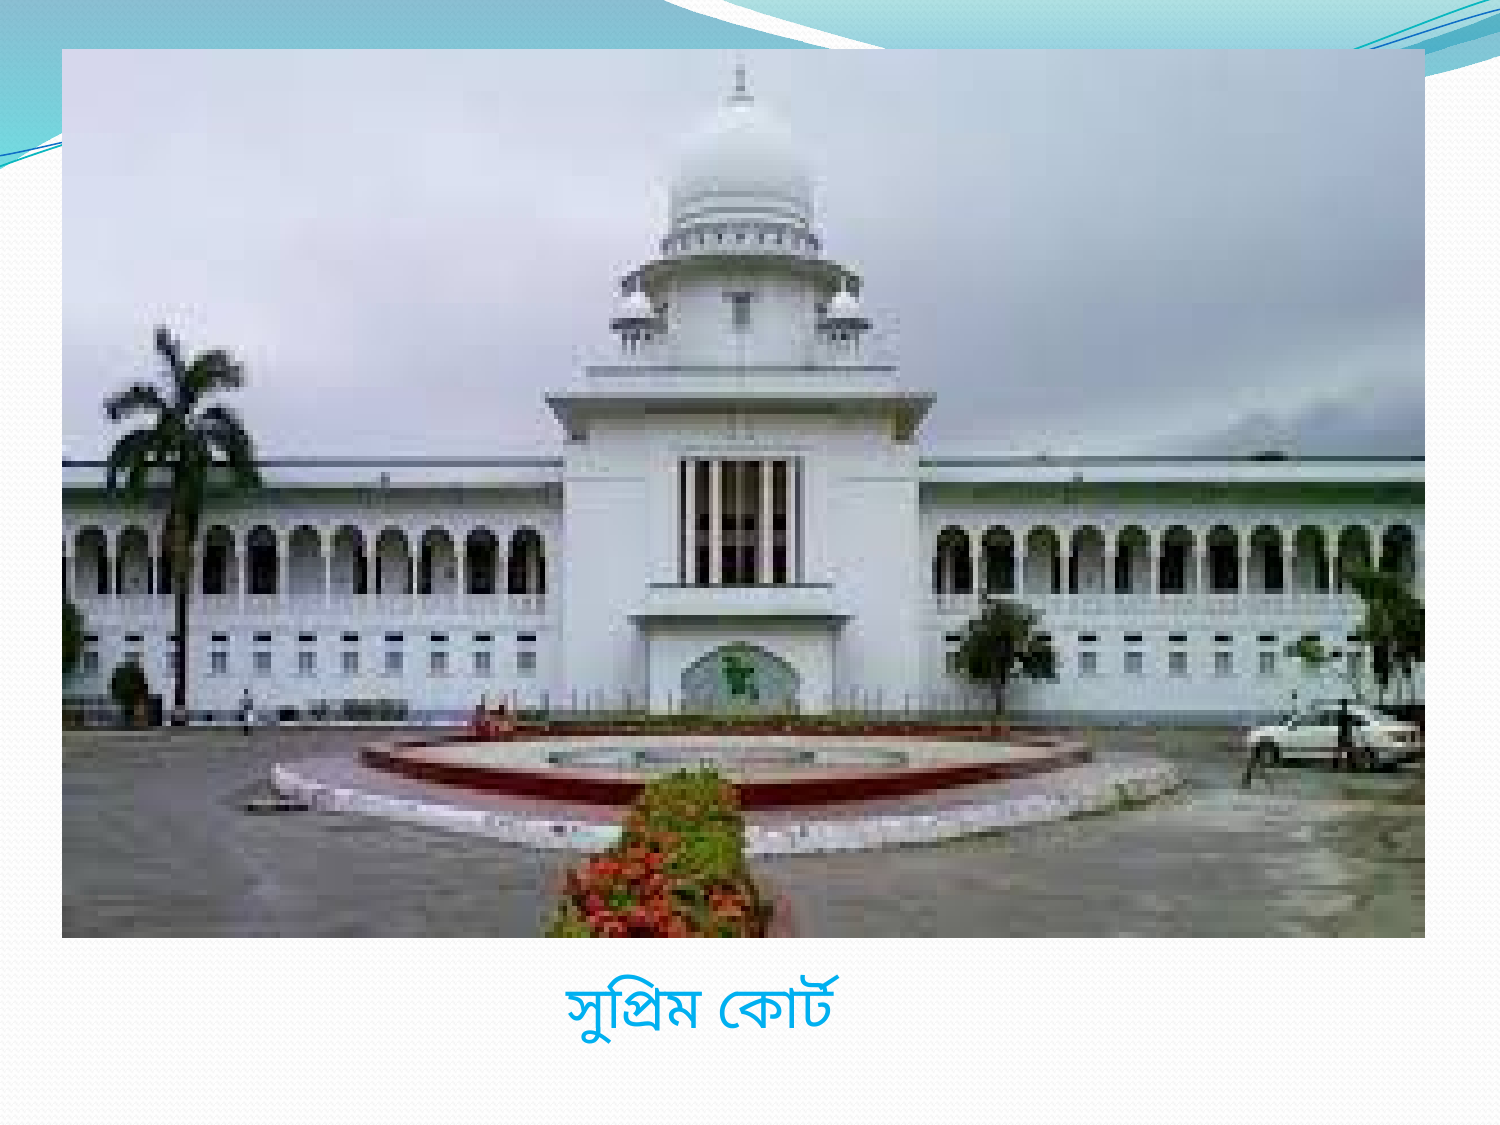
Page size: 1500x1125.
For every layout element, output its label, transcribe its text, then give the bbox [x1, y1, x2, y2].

text_box সুপ্রিম কোর্ট [287, 962, 1113, 1048]
picture [62, 49, 1426, 938]
